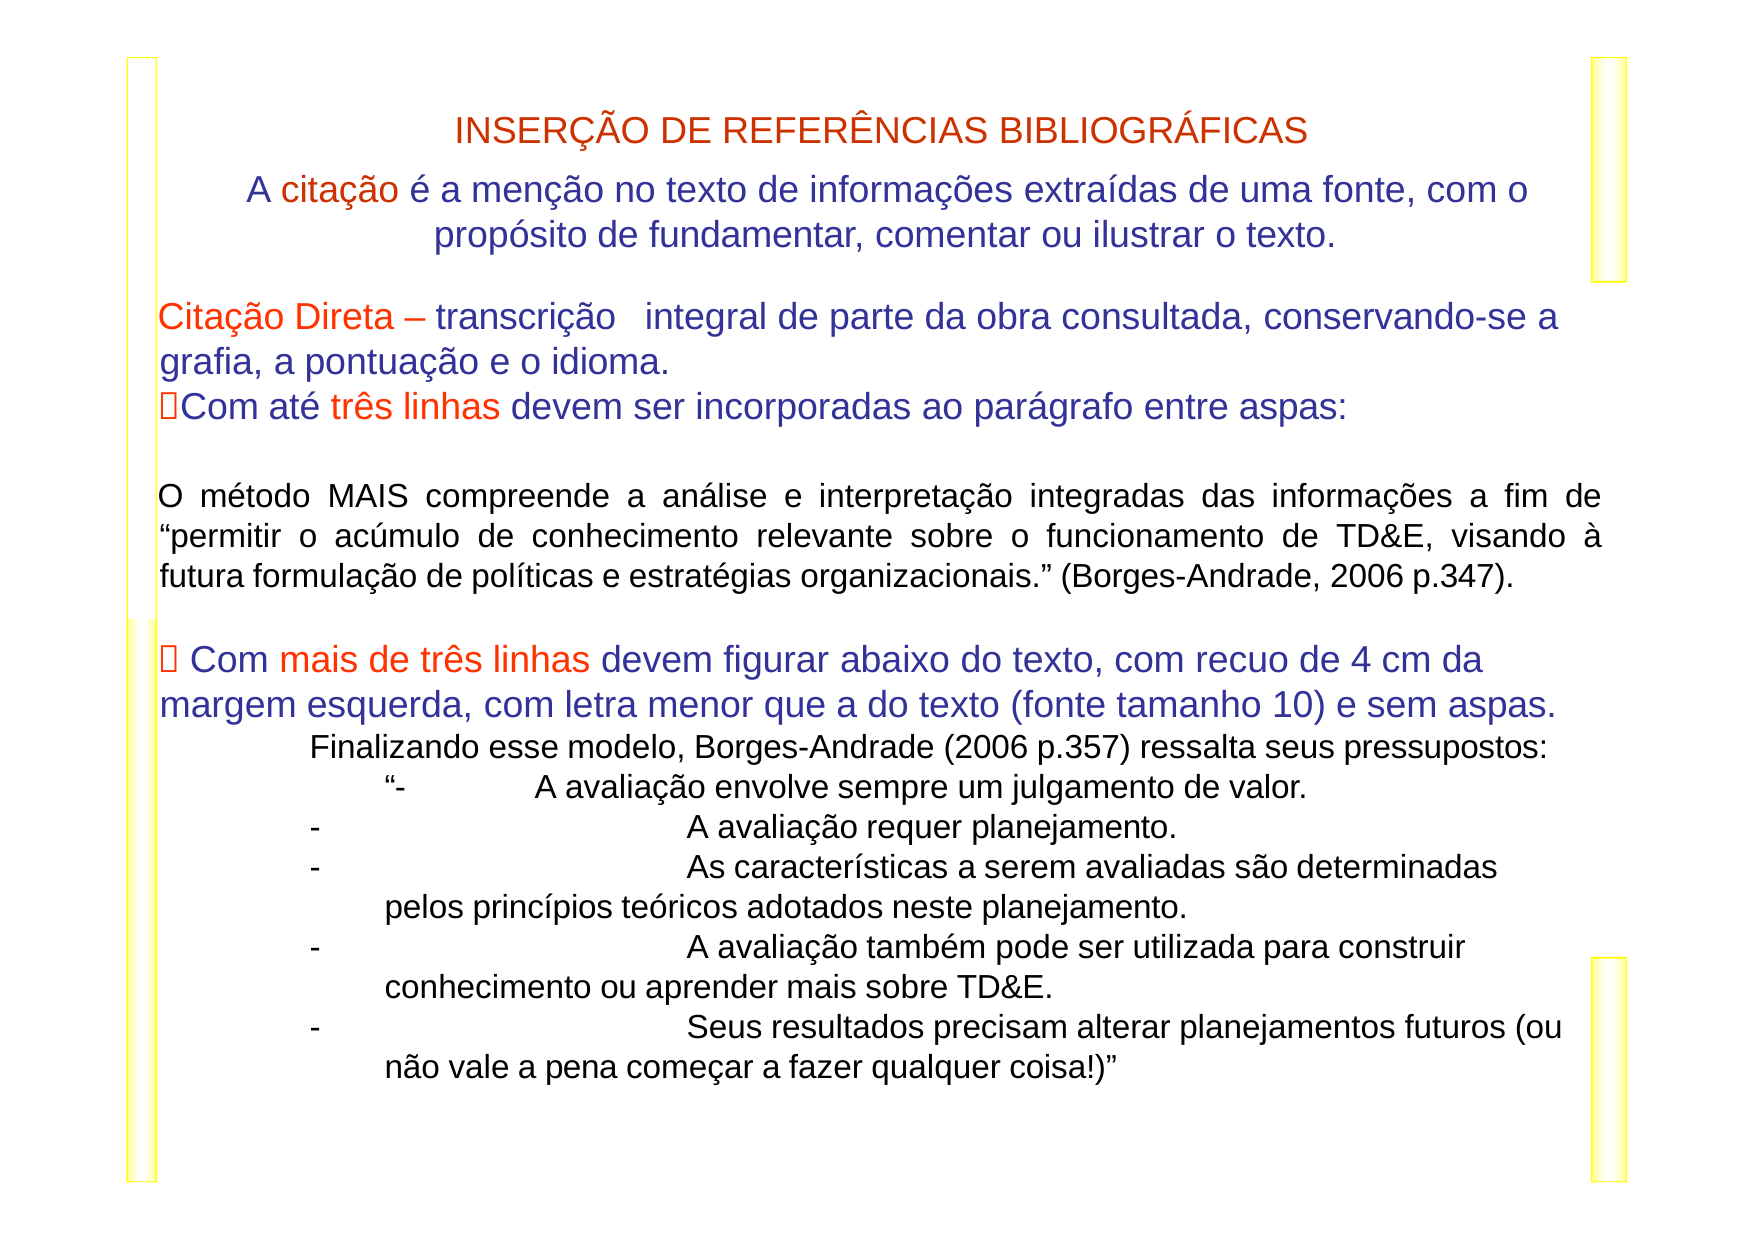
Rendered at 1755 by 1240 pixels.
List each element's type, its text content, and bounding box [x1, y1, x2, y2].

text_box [1590, 956, 1628, 1183]
picture [1593, 59, 1626, 280]
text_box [126, 619, 158, 1183]
text_box INSERÇÃO DE REFERÊNCIAS BIBLIOGRÁFICAS A citação é a menção no texto de informações extraídas de uma fonte, com o propósito de fundamentar, comentar ou ilustrar o texto. Citação Direta – transcrição integral de parte da obra consultada, conservando-se a grafia, a pontuação e o idioma. Com até três linhas devem ser incorporadas ao parágrafo entre aspas: O método MAIS compreende a análise e interpretação integradas das informações a fim de “permitir o acúmulo de conhecimento relevante sobre o funcionamento de TD&E, visando à futura formulação de políticas e estratégias organizacionais.” (Borges-Andrade, 2006 p.347).  Com mais de três linhas devem figurar abaixo do texto, com recuo de 4 cm da margem esquerda, com letra menor que a do texto (fonte tamanho 10) e sem aspas. Finalizando esse modelo, Borges-Andrade (2006 p.357) ressalta seus pressupostos: “- A avaliação envolve sempre um julgamento de valor. - A avaliação requer planejamento. - As características a serem avaliadas são determinadas pelos princípios teóricos adotados neste planejamento. - A avaliação também pode ser utilizada para construir conhecimento ou aprender mais sobre TD&E. - Seus resultados precisam alterar planejamentos futuros (ou não vale a pena começar a fazer qualquer coisa!)” [157, 90, 1603, 1085]
